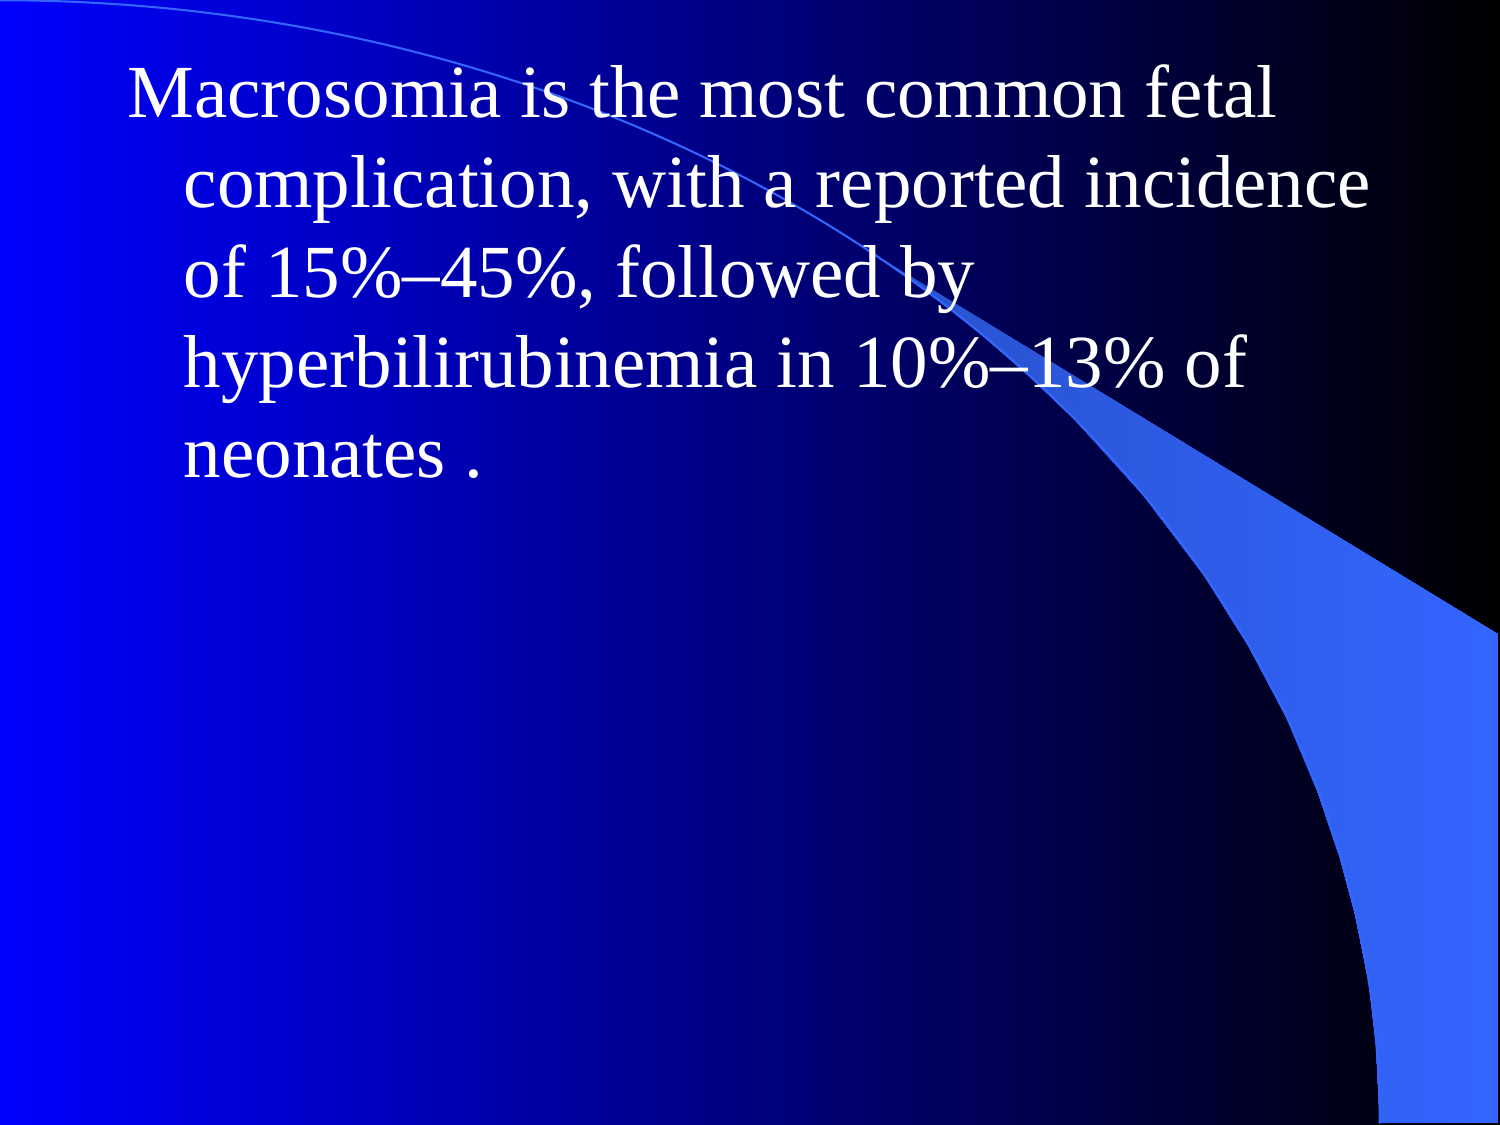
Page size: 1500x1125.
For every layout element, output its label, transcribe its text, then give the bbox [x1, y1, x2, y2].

list Macrosomia is the most common fetal complication, with a reported incidence of 15%–45%, followed by hyperbilirubinemia in 10%–13% of neonates . [112, 34, 1388, 1001]
